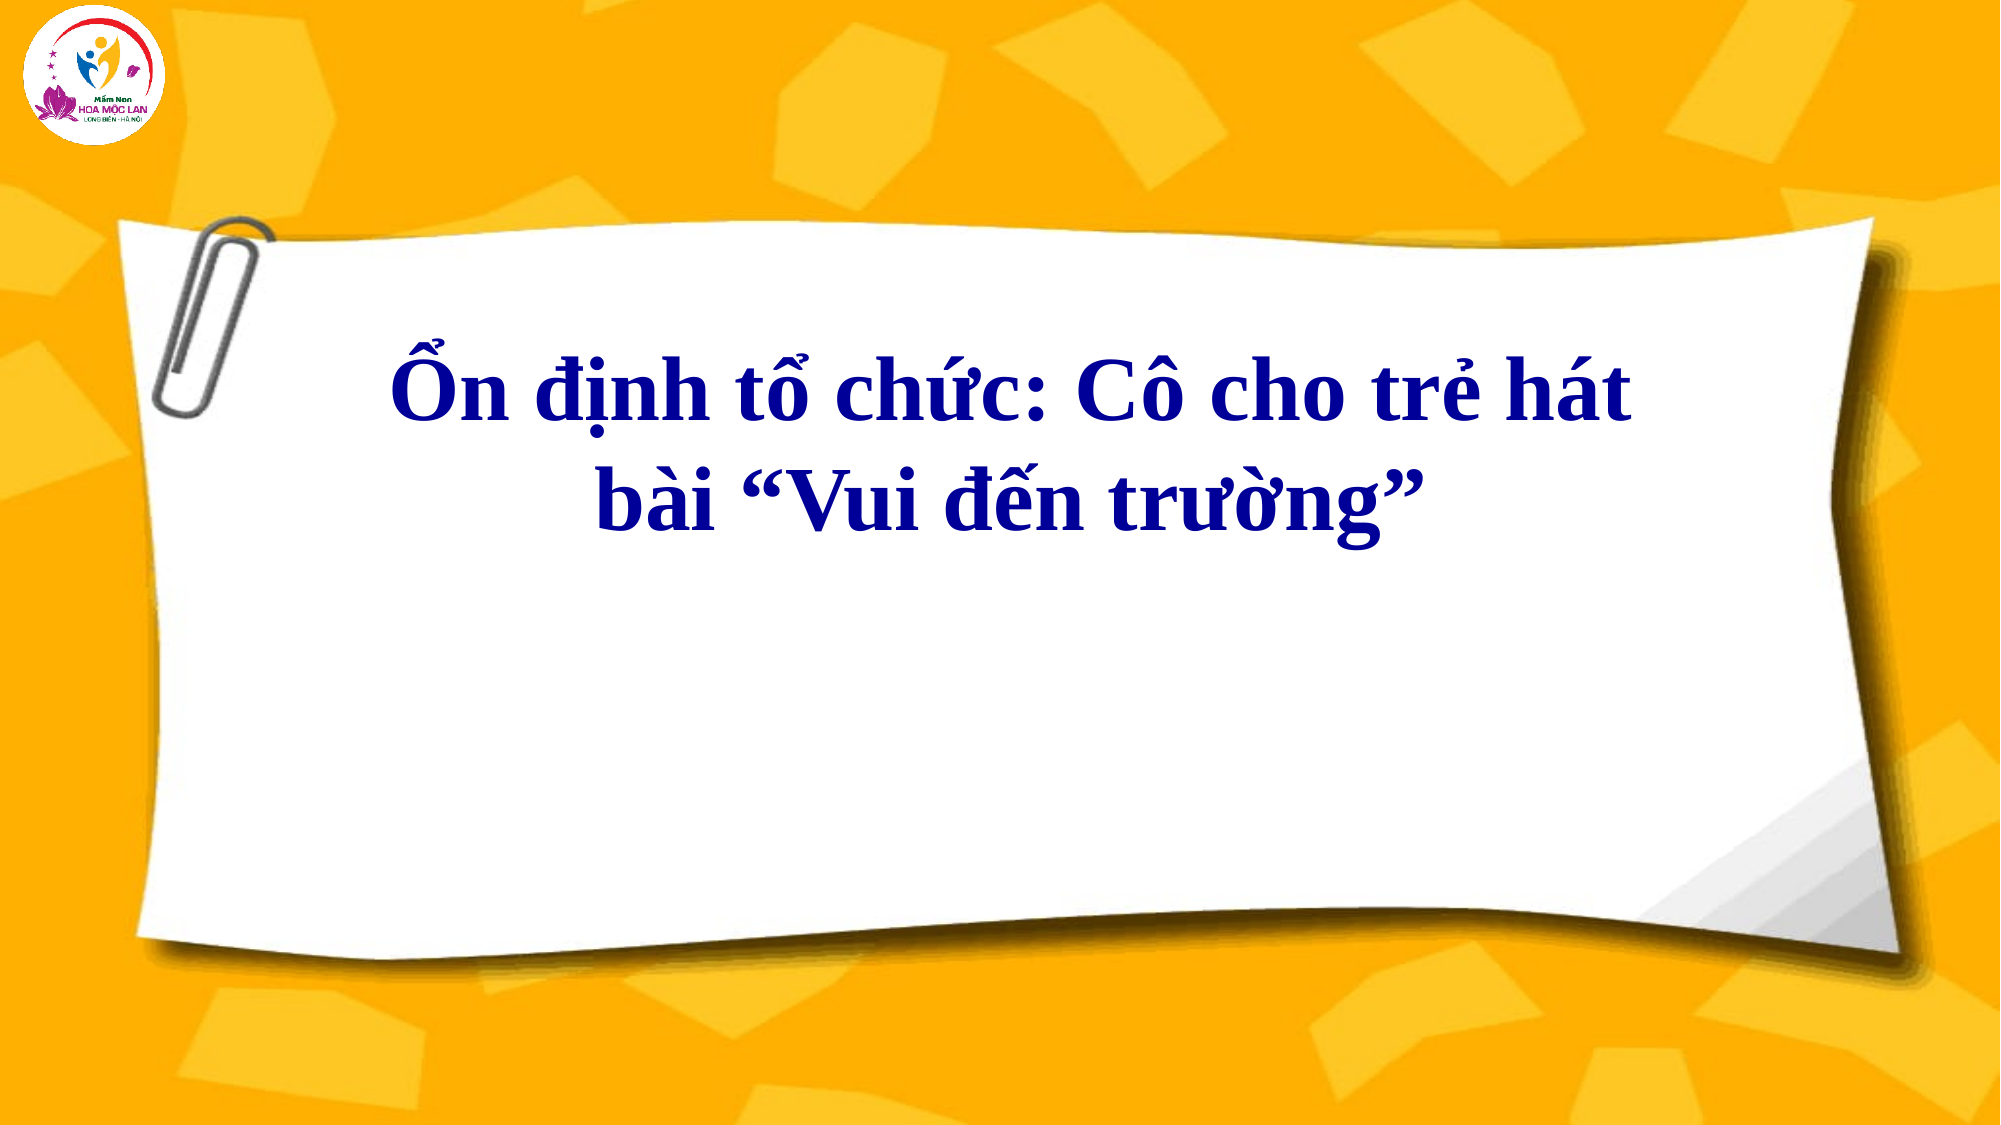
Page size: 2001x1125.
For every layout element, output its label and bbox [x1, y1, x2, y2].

list [0, 0, 2000, 1125]
picture [15, 0, 172, 150]
